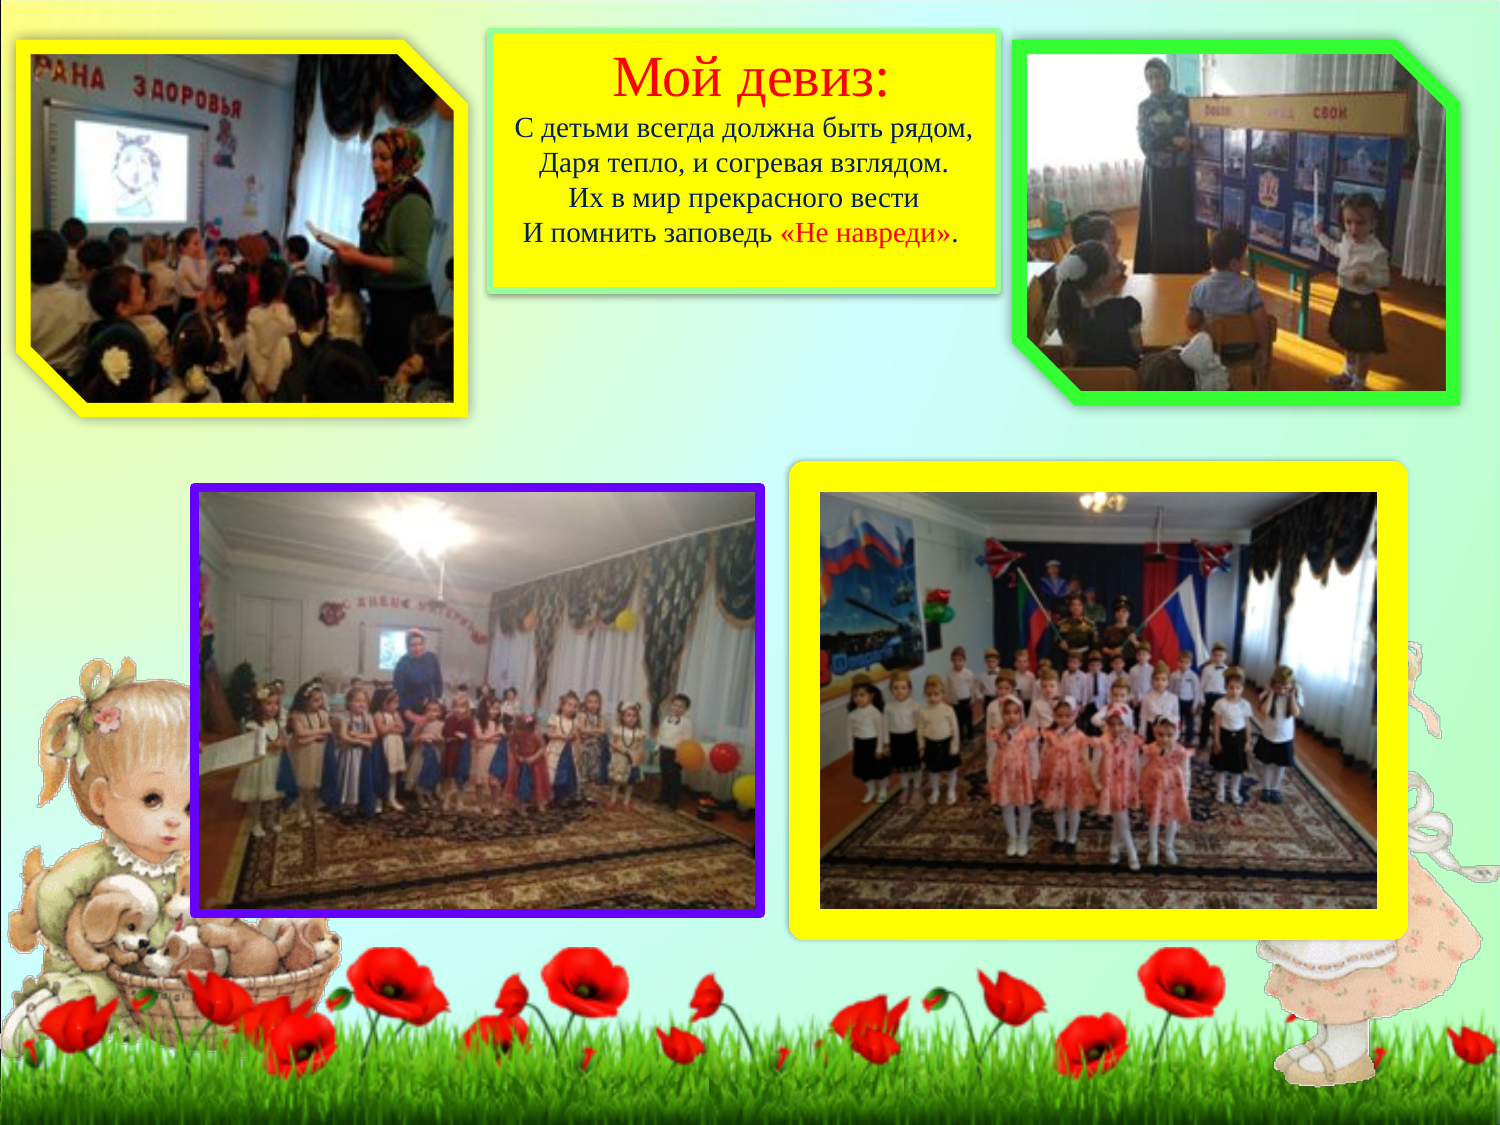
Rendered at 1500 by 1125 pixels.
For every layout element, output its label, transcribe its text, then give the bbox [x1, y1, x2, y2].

picture [0, 0, 1500, 1125]
text_box Мой девиз: С детьми всегда должна быть рядом, Даря тепло, и согревая взглядом. Их в мир прекрасного вести И помнить заповедь «Не навреди». [487, 28, 1001, 294]
